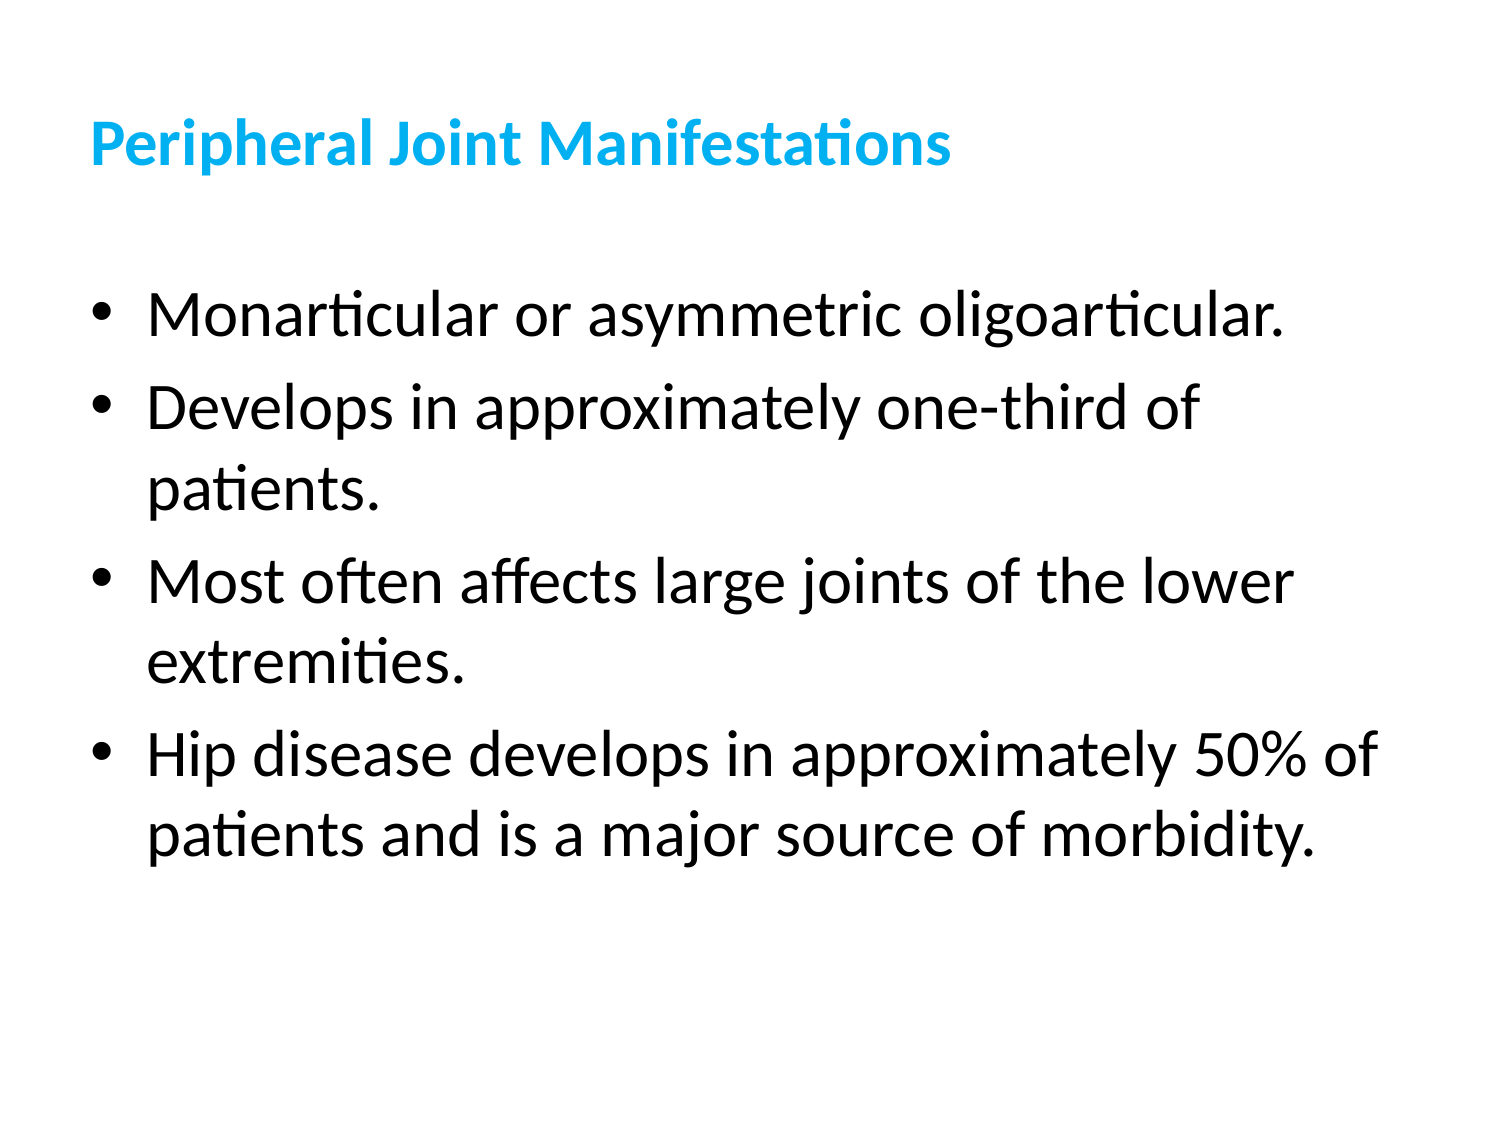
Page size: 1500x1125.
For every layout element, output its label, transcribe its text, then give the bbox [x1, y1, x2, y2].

title Peripheral Joint Manifestations [75, 45, 1425, 233]
list Monarticular or asymmetric oligoarticular. Develops in approximately one-third of patients. Most often affects large joints of the lower extremities. Hip disease develops in approximately 50% of patients and is a major source of morbidity. [75, 262, 1425, 1005]
